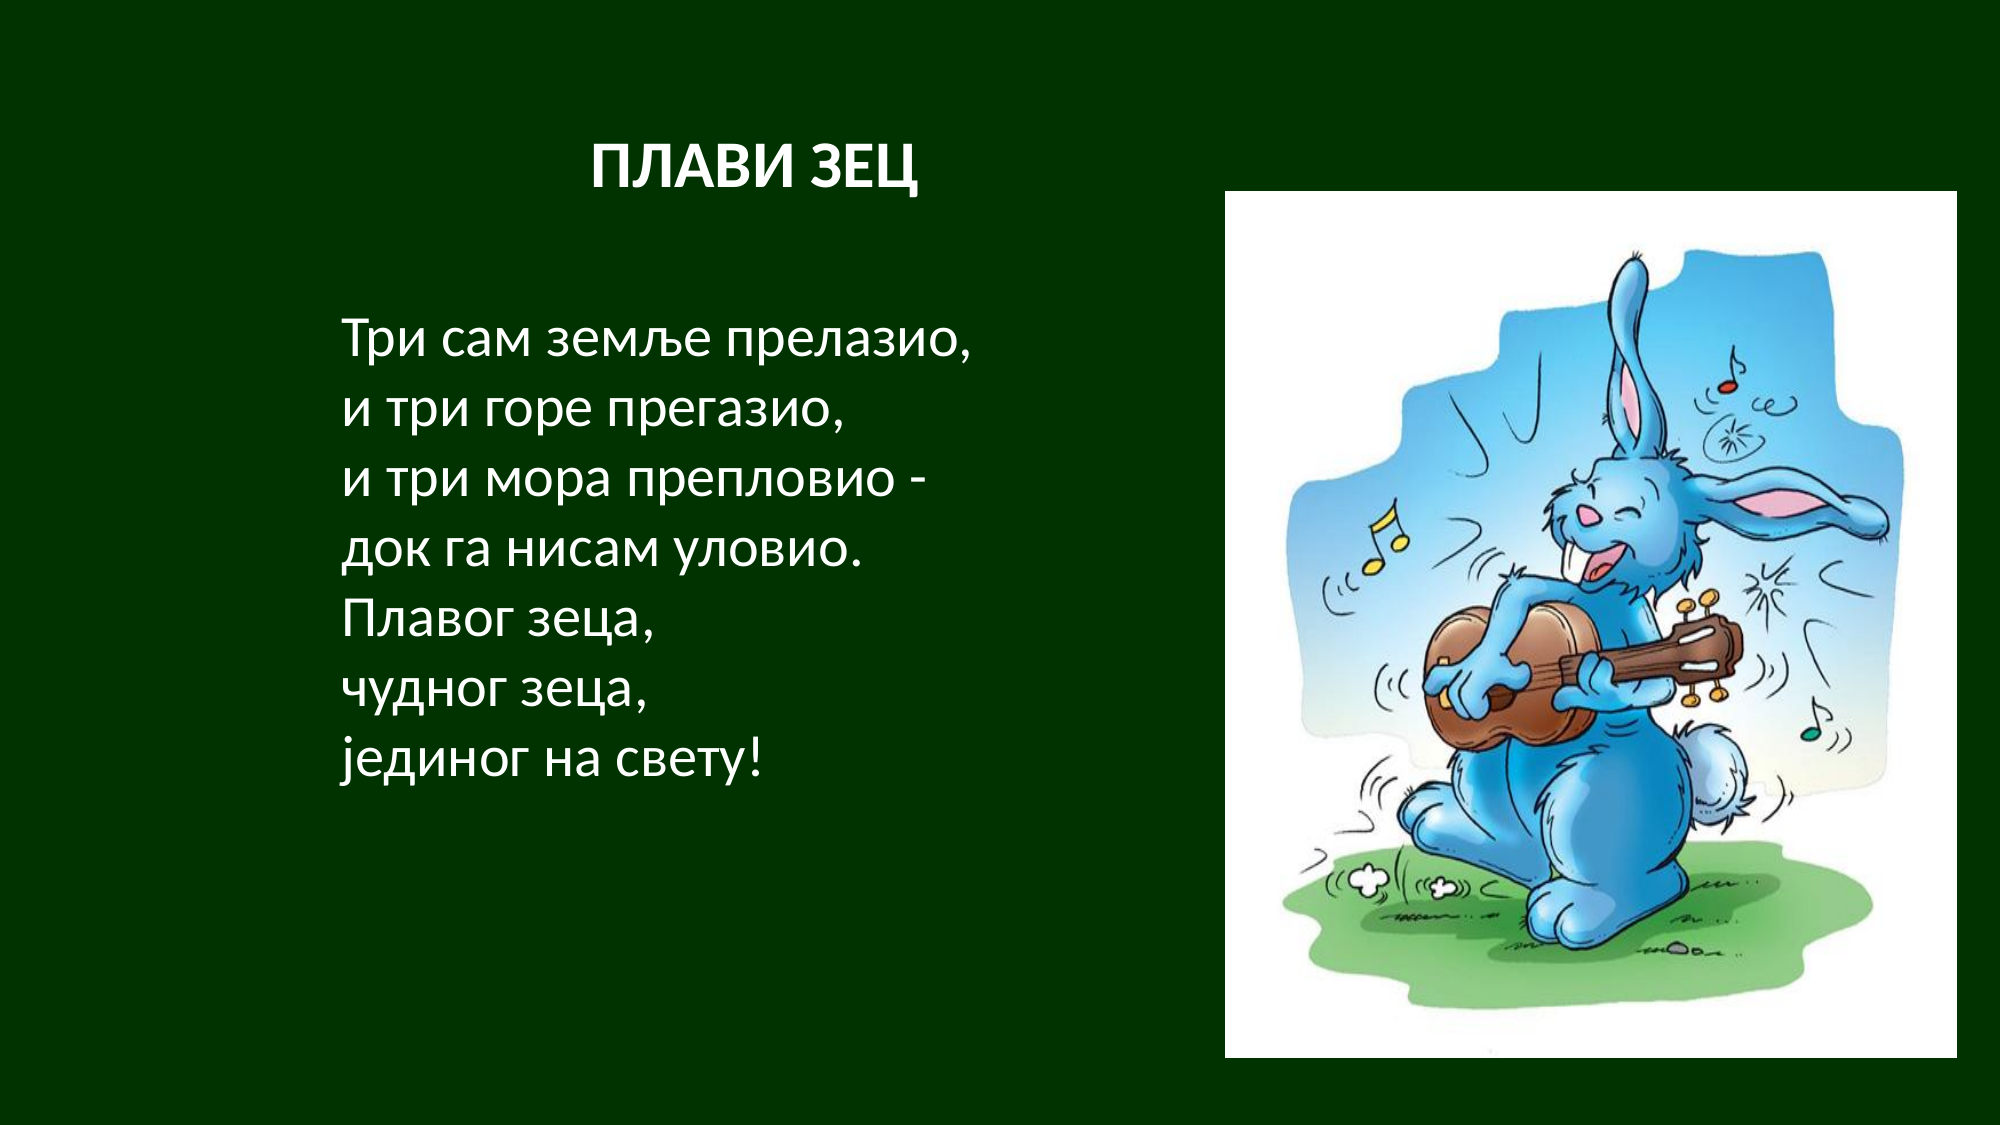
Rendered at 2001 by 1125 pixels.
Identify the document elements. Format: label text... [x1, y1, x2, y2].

text_box ПЛАВИ ЗЕЦ [575, 113, 1639, 209]
text_box Три сам земље прелазио, и три горе прегазио, и три мора препловио - док га нисам уловио. Плавог зеца, чудног зеца, јединог на свету! [326, 290, 1103, 796]
picture [1225, 191, 1957, 1058]
